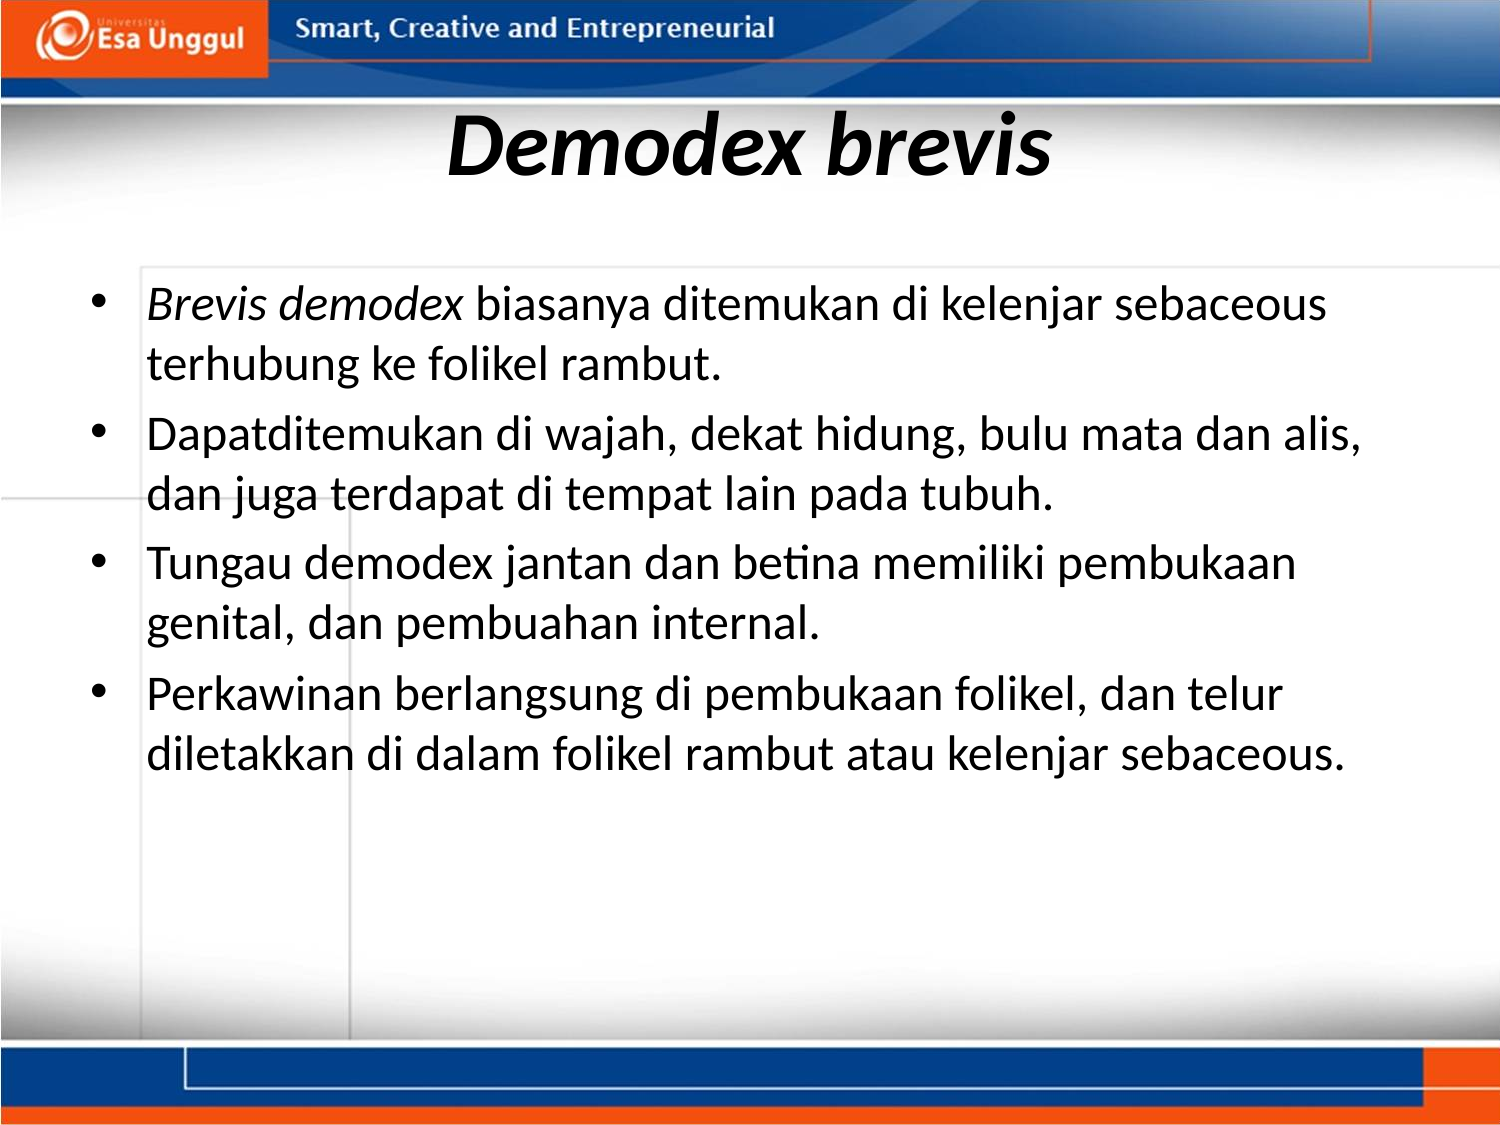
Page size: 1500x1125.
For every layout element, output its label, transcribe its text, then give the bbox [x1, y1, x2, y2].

title Demodex brevis [75, 45, 1425, 233]
list Brevis demodex biasanya ditemukan di kelenjar sebaceous terhubung ke folikel rambut. Dapatditemukan di wajah, dekat hidung, bulu mata dan alis, dan juga terdapat di tempat lain pada tubuh. Tungau demodex jantan dan betina memiliki pembukaan genital, dan pembuahan internal. Perkawinan berlangsung di pembukaan folikel, dan telur diletakkan di dalam folikel rambut atau kelenjar sebaceous. [75, 262, 1425, 1050]
picture [0, 0, 1500, 1125]
